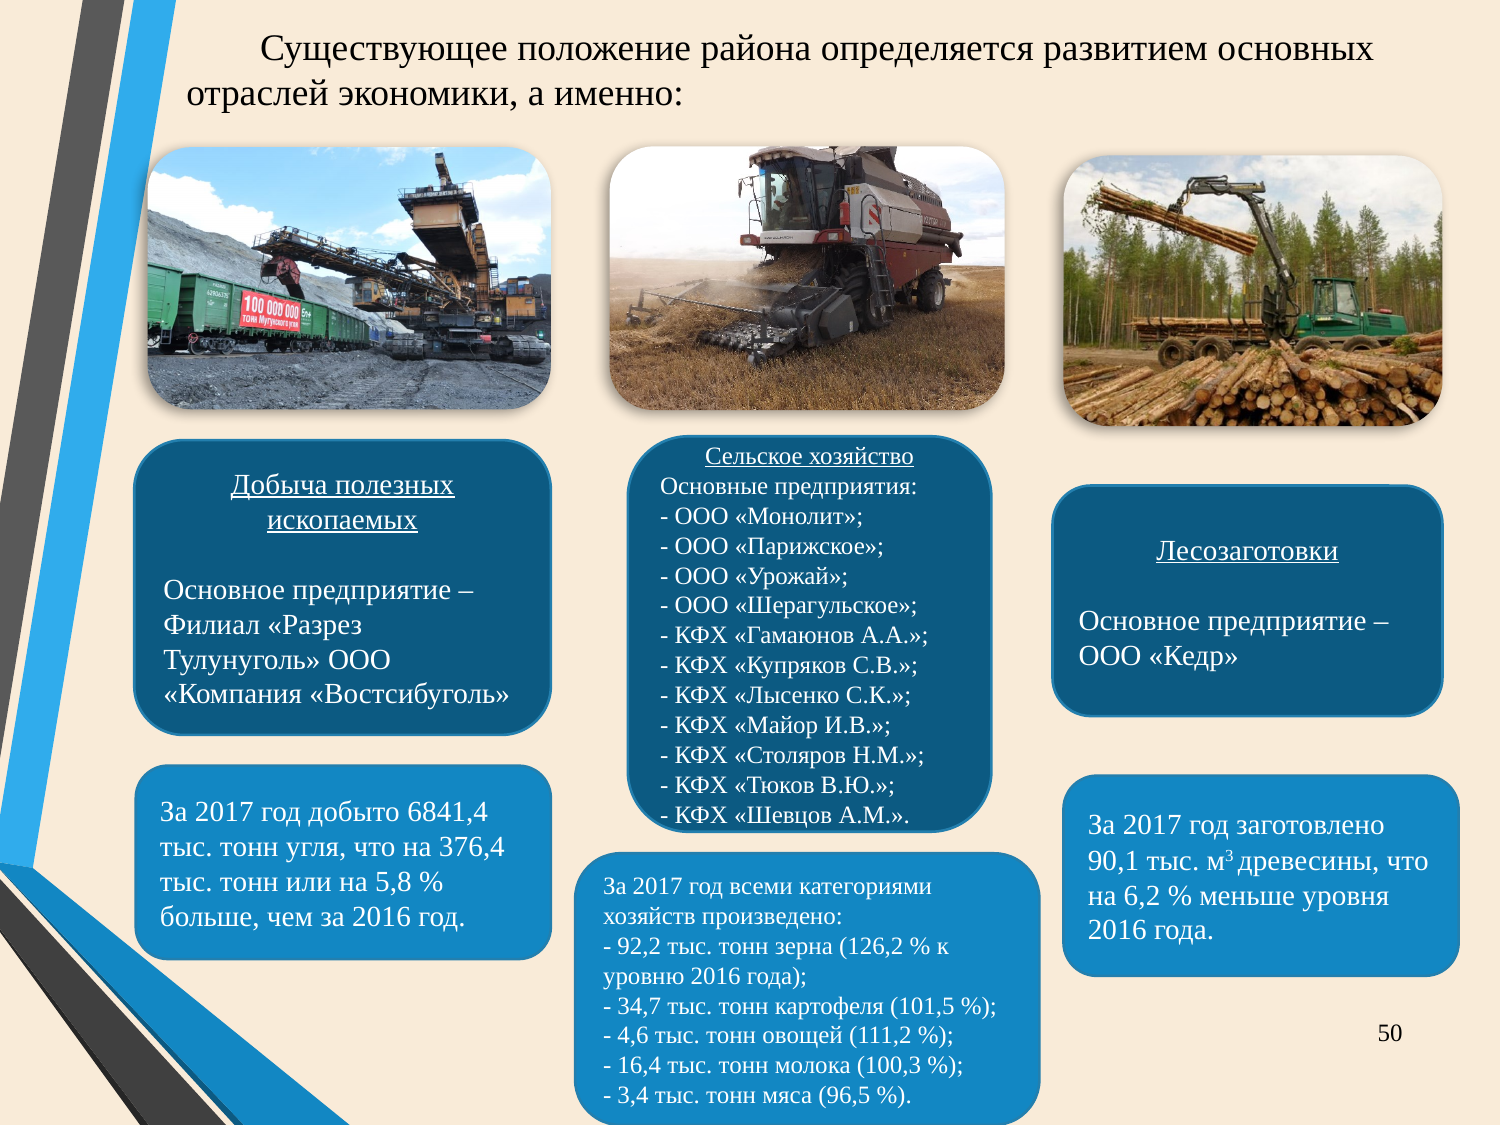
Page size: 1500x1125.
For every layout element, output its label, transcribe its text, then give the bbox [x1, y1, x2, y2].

picture [1063, 155, 1443, 427]
slide_number 50 [1354, 1001, 1425, 1062]
list Существующее положение района определяется развитием основных отраслей экономики, а именно: [171, 7, 1500, 130]
text_box За 2017 год добыто 6841,4 тыс. тонн угля, что на 376,4 тыс. тонн или на 5,8 % больше, чем за 2016 год. [134, 764, 553, 961]
picture [609, 146, 1005, 411]
text_box Сельское хозяйство Основные предприятия: - ООО «Монолит»; - ООО «Парижское»; - ООО «Урожай»; - ООО «Шерагульское»; - КФХ «Гамаюнов А.А.»; - КФХ «Купряков С.В.»; - КФХ «Лысенко С.К.»; - КФХ «Майор И.В.»; - КФХ «Столяров Н.М.»; - КФХ «Тюков В.Ю.»; - КФХ «Шевцов А.М.». [626, 434, 993, 834]
text_box За 2017 год заготовлено 90,1 тыс. м3 древесины, что на 6,2 % меньше уровня 2016 года. [1062, 774, 1460, 978]
text_box За 2017 год всеми категориями хозяйств произведено: - 92,2 тыс. тонн зерна (126,2 % к уровню 2016 года); - 34,7 тыс. тонн картофеля (101,5 %); - 4,6 тыс. тонн овощей (111,2 %); - 16,4 тыс. тонн молока (100,3 %); - 3,4 тыс. тонн мяса (96,5 %). [573, 851, 1041, 1125]
text_box Добыча полезных ископаемых Основное предприятие – Филиал «Разрез Тулунуголь» ООО «Компания «Востсибуголь» [132, 438, 553, 737]
picture [147, 146, 552, 410]
text_box Лесозаготовки Основное предприятие – ООО «Кедр» [1051, 484, 1444, 718]
